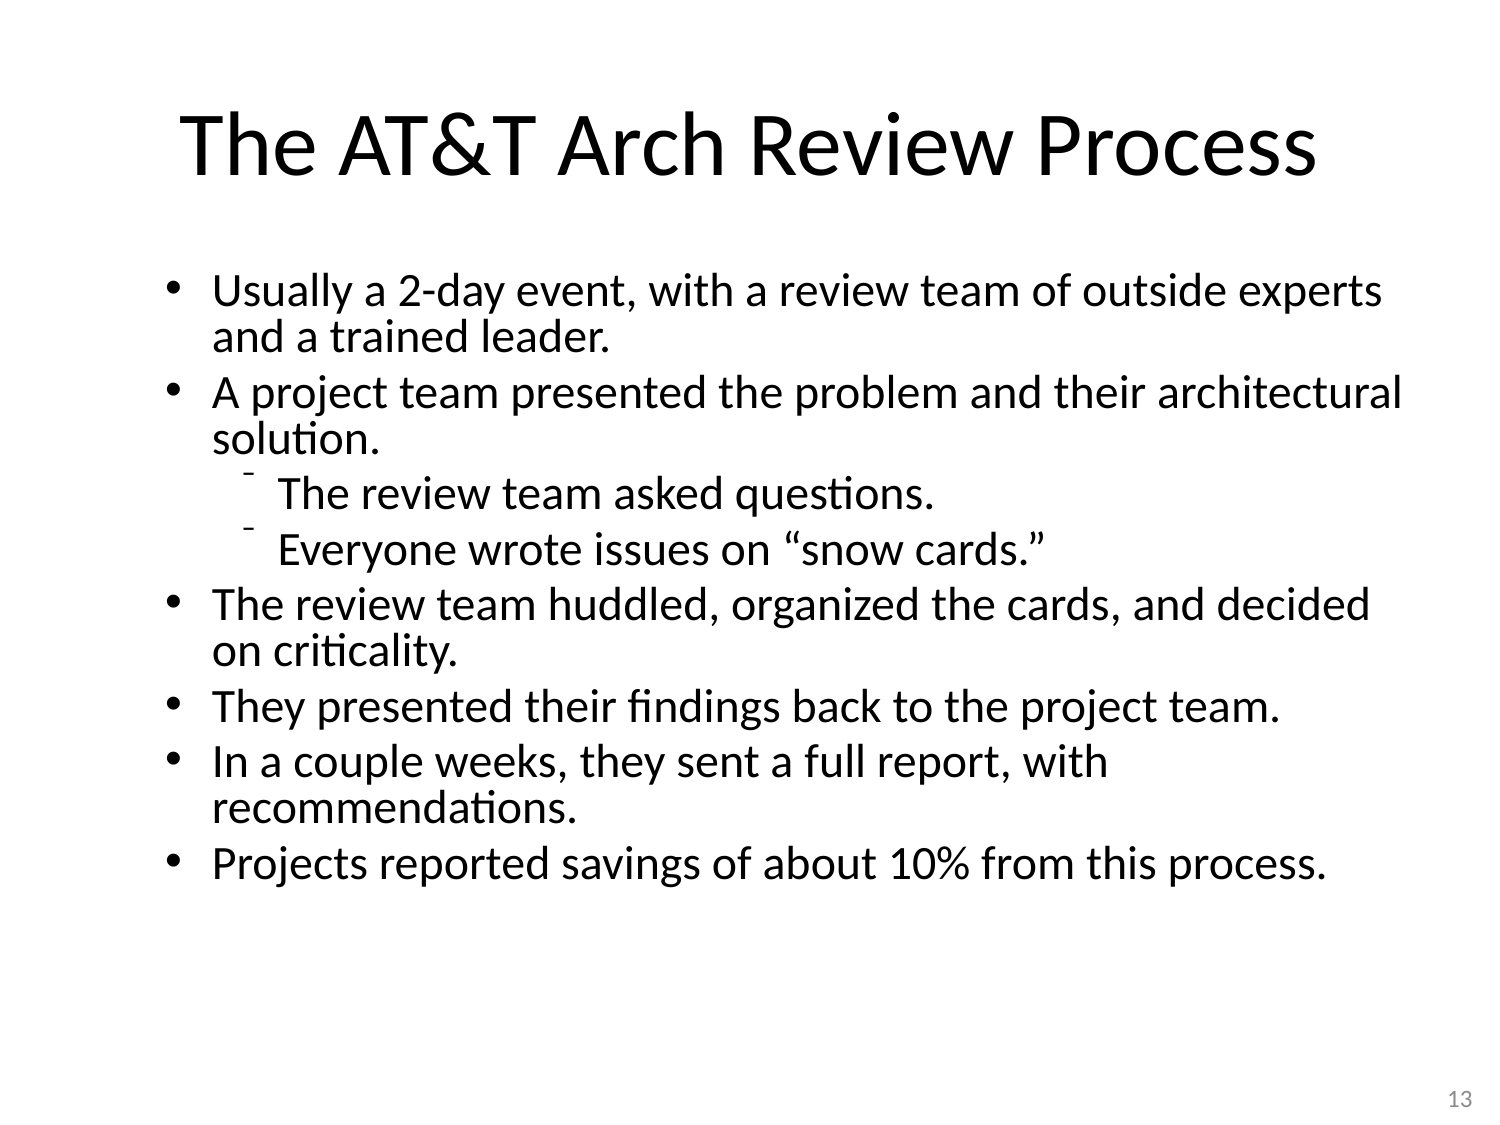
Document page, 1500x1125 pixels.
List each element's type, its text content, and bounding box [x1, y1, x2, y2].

list Usually a 2-day event, with a review team of outside experts and a trained leader. A project team presented the problem and their architectural solution. The review team asked questions. Everyone wrote issues on “snow cards.” The review team huddled, organized the cards, and decided on criticality. They presented their findings back to the project team. In a couple weeks, they sent a full report, with recommendations. Projects reported savings of about 10% from this process. [75, 262, 1425, 1005]
title The AT&T Arch Review Process [75, 45, 1425, 233]
